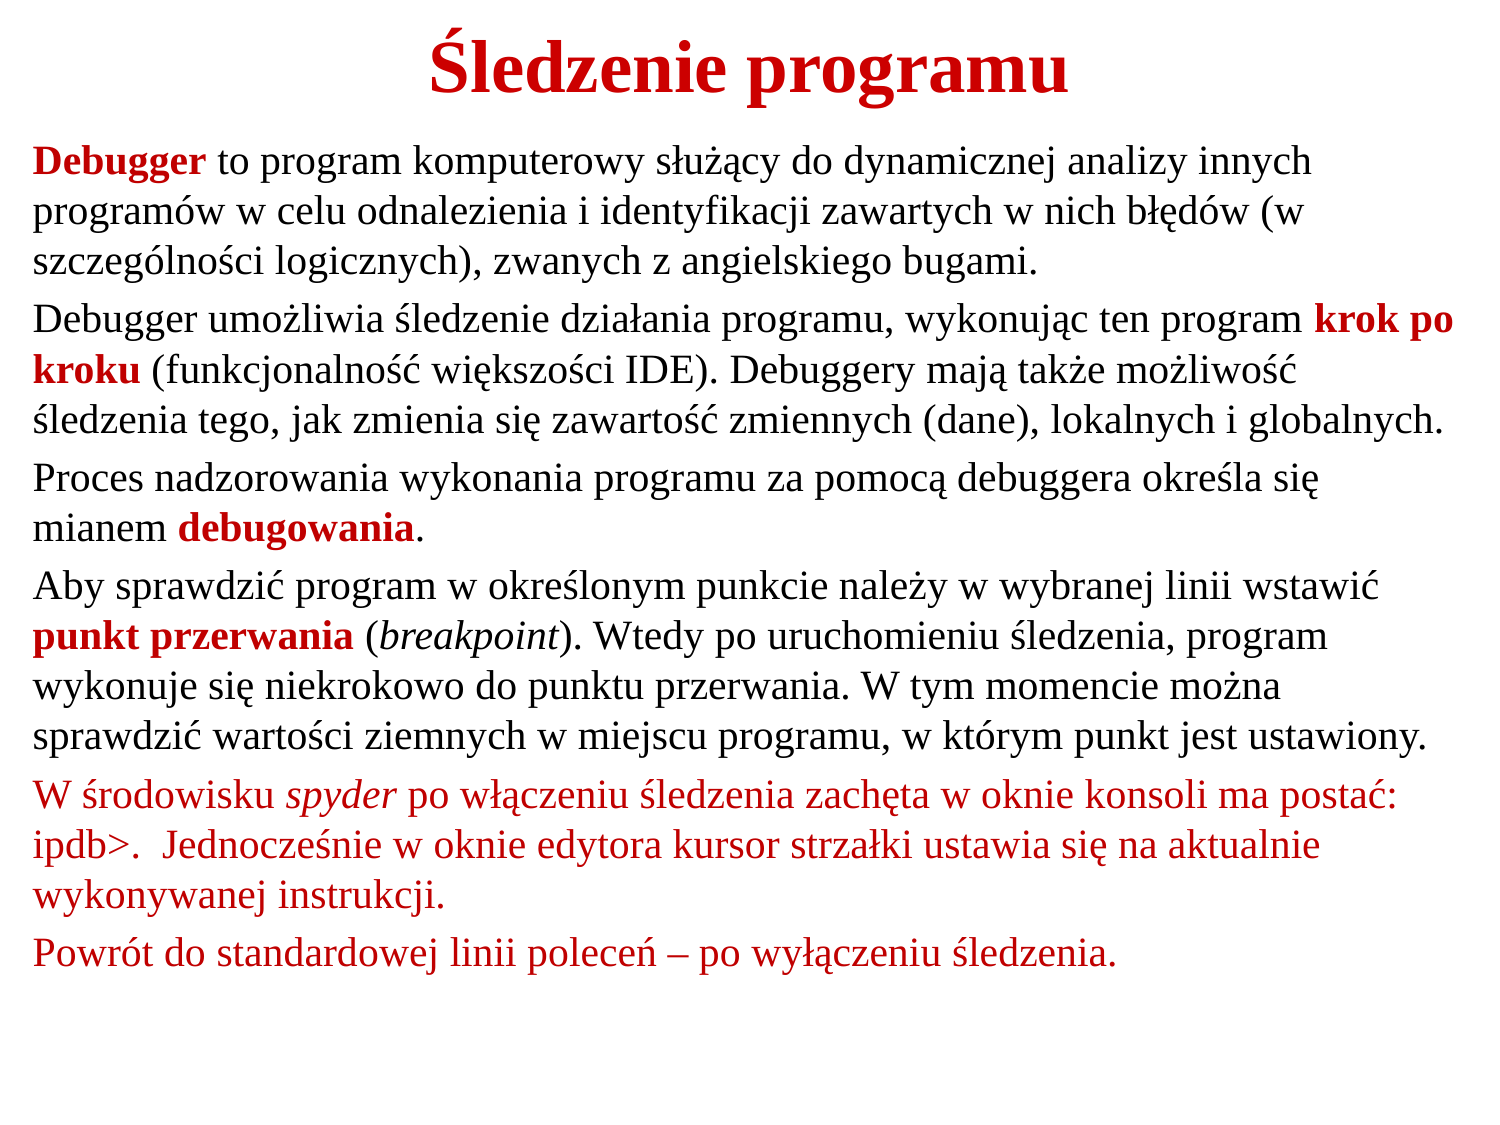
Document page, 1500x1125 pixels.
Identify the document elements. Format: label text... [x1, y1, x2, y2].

title Śledzenie programu [111, 18, 1388, 107]
list Debugger to program komputerowy służący do dynamicznej analizy innych programów w celu odnalezienia i identyfikacji zawartych w nich błędów (w szczególności logicznych), zwanych z angielskiego bugami. Debugger umożliwia śledzenie działania programu, wykonując ten program krok po kroku (funkcjonalność większości IDE). Debuggery mają także możliwość śledzenia tego, jak zmienia się zawartość zmiennych (dane), lokalnych i globalnych. Proces nadzorowania wykonania programu za pomocą debuggera określa się mianem debugowania. Aby sprawdzić program w określonym punkcie należy w wybranej linii wstawić punkt przerwania (breakpoint). Wtedy po uruchomieniu śledzenia, program wykonuje się niekrokowo do punktu przerwania. W tym momencie można sprawdzić wartości ziemnych w miejscu programu, w którym punkt jest ustawiony. W środowisku spyder po włączeniu śledzenia zachęta w oknie konsoli ma postać: ipdb>. Jednocześnie w oknie edytora kursor strzałki ustawia się na aktualnie wykonywanej instrukcji. Powrót do standardowej linii poleceń – po wyłączeniu śledzenia. [17, 125, 1477, 1036]
